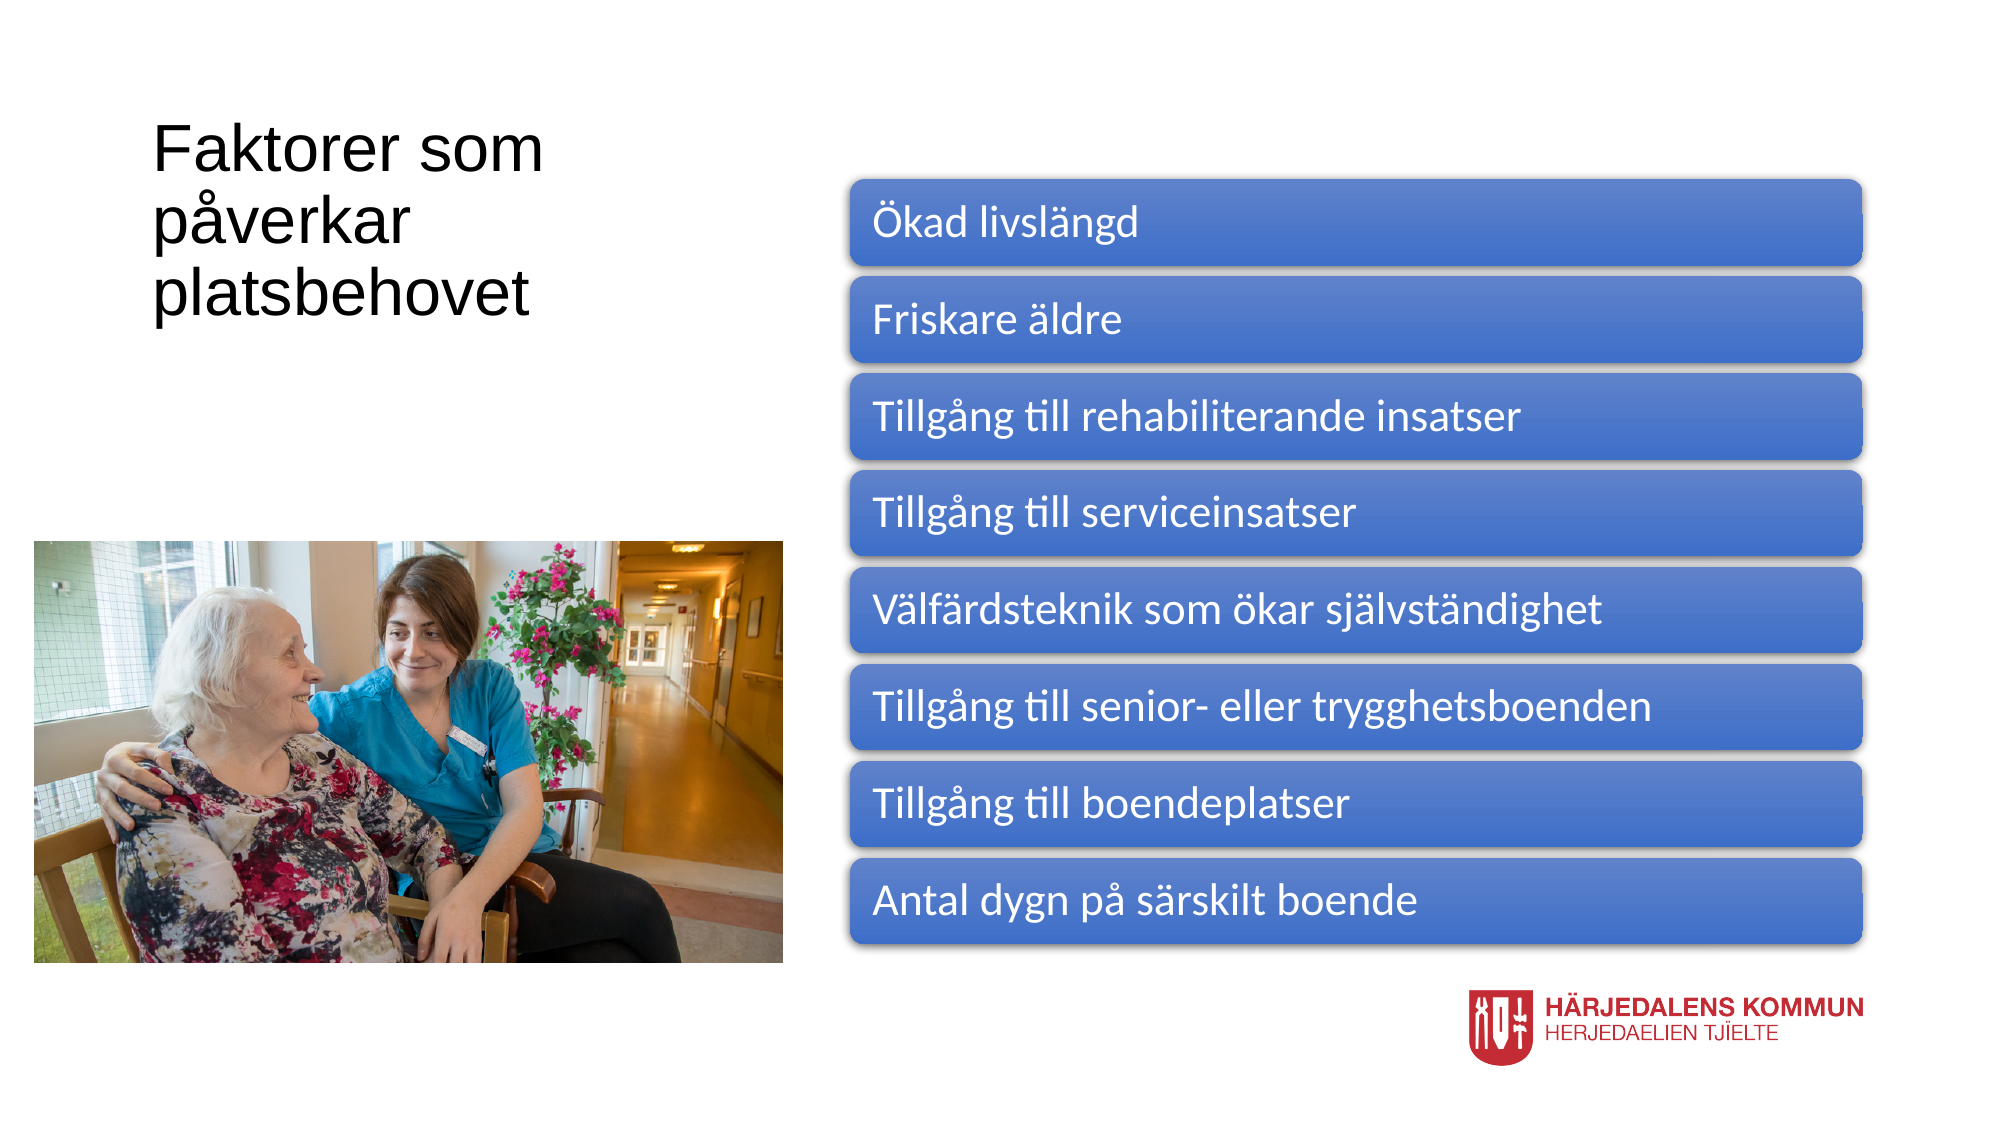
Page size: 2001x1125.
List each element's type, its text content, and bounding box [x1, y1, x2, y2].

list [850, 161, 1863, 962]
picture [33, 541, 783, 963]
title Faktorer som påverkar platsbehovet [137, 75, 783, 338]
picture [1469, 990, 1863, 1066]
